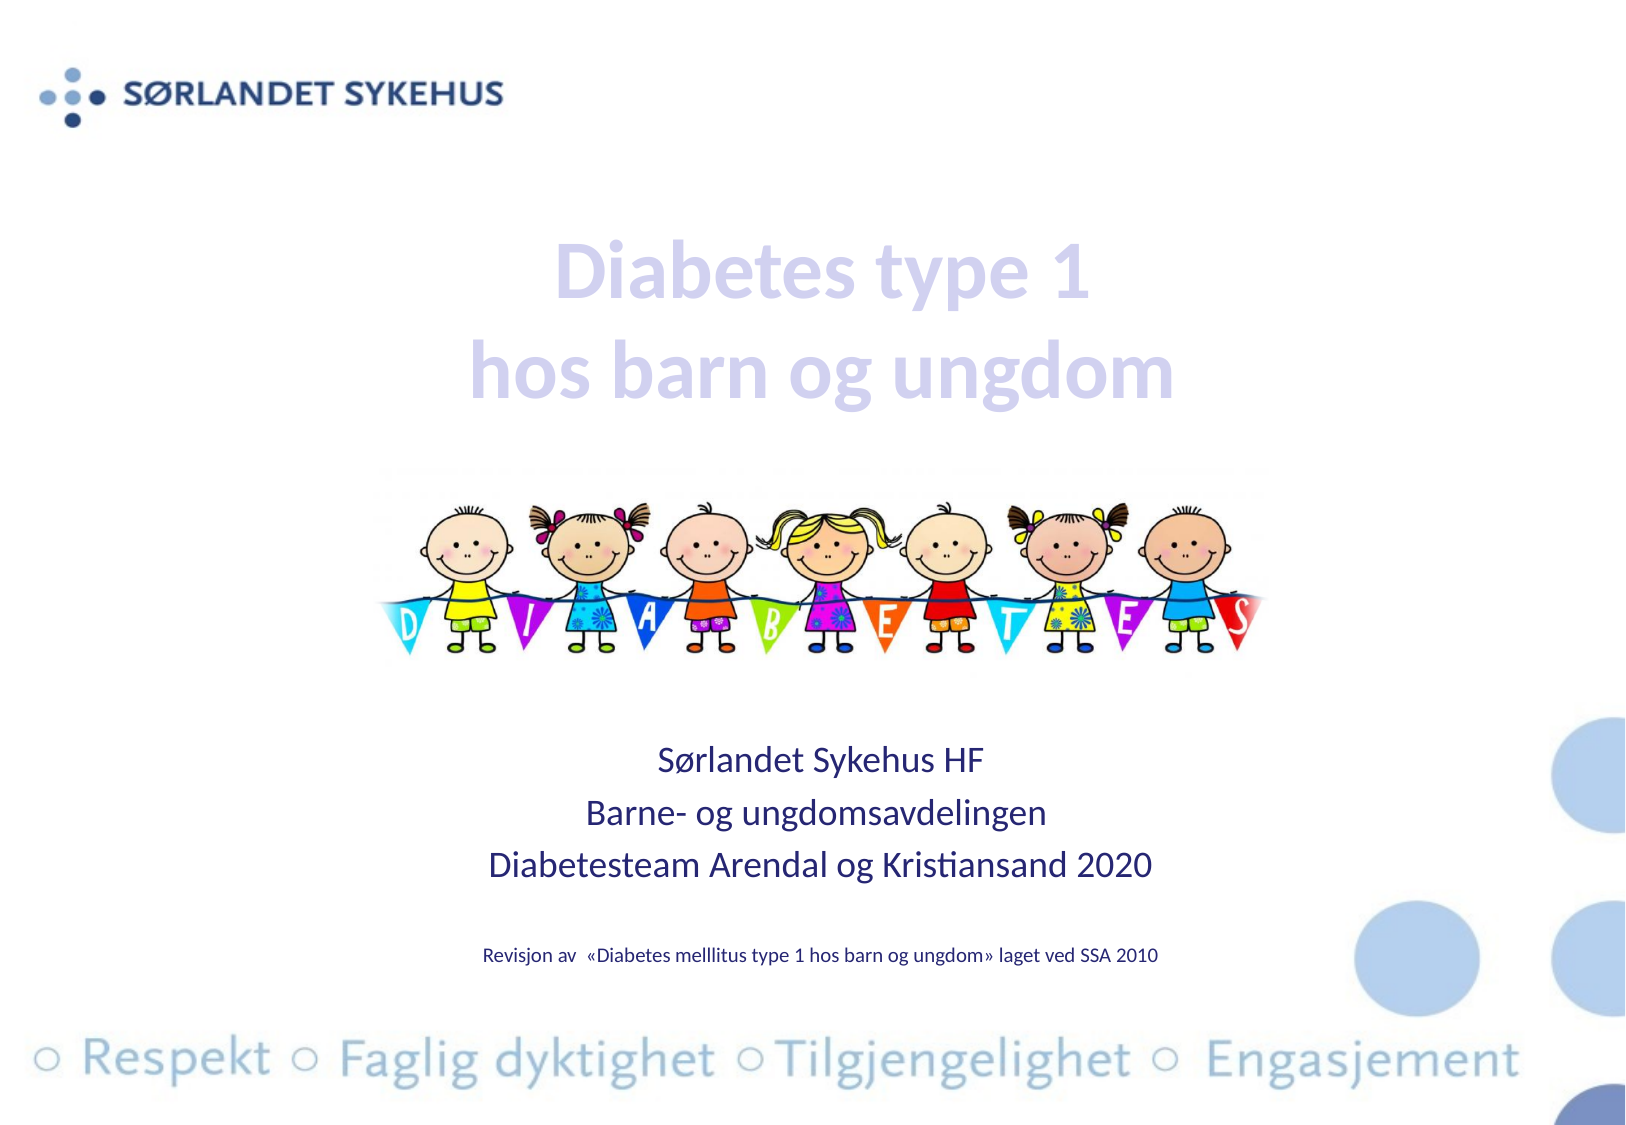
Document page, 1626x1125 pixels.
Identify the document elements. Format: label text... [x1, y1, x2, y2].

list Sørlandet Sykehus HF Barne- og ungdomsavdelingen Diabetesteam Arendal og Kristiansand 2020 Revisjon av «Diabetes melllitus type 1 hos barn og ungdom» laget ved SSA 2010 [135, 727, 1507, 906]
picture [0, 0, 1626, 1125]
title Diabetes type 1 hos barn og ungdom [120, 207, 1527, 421]
